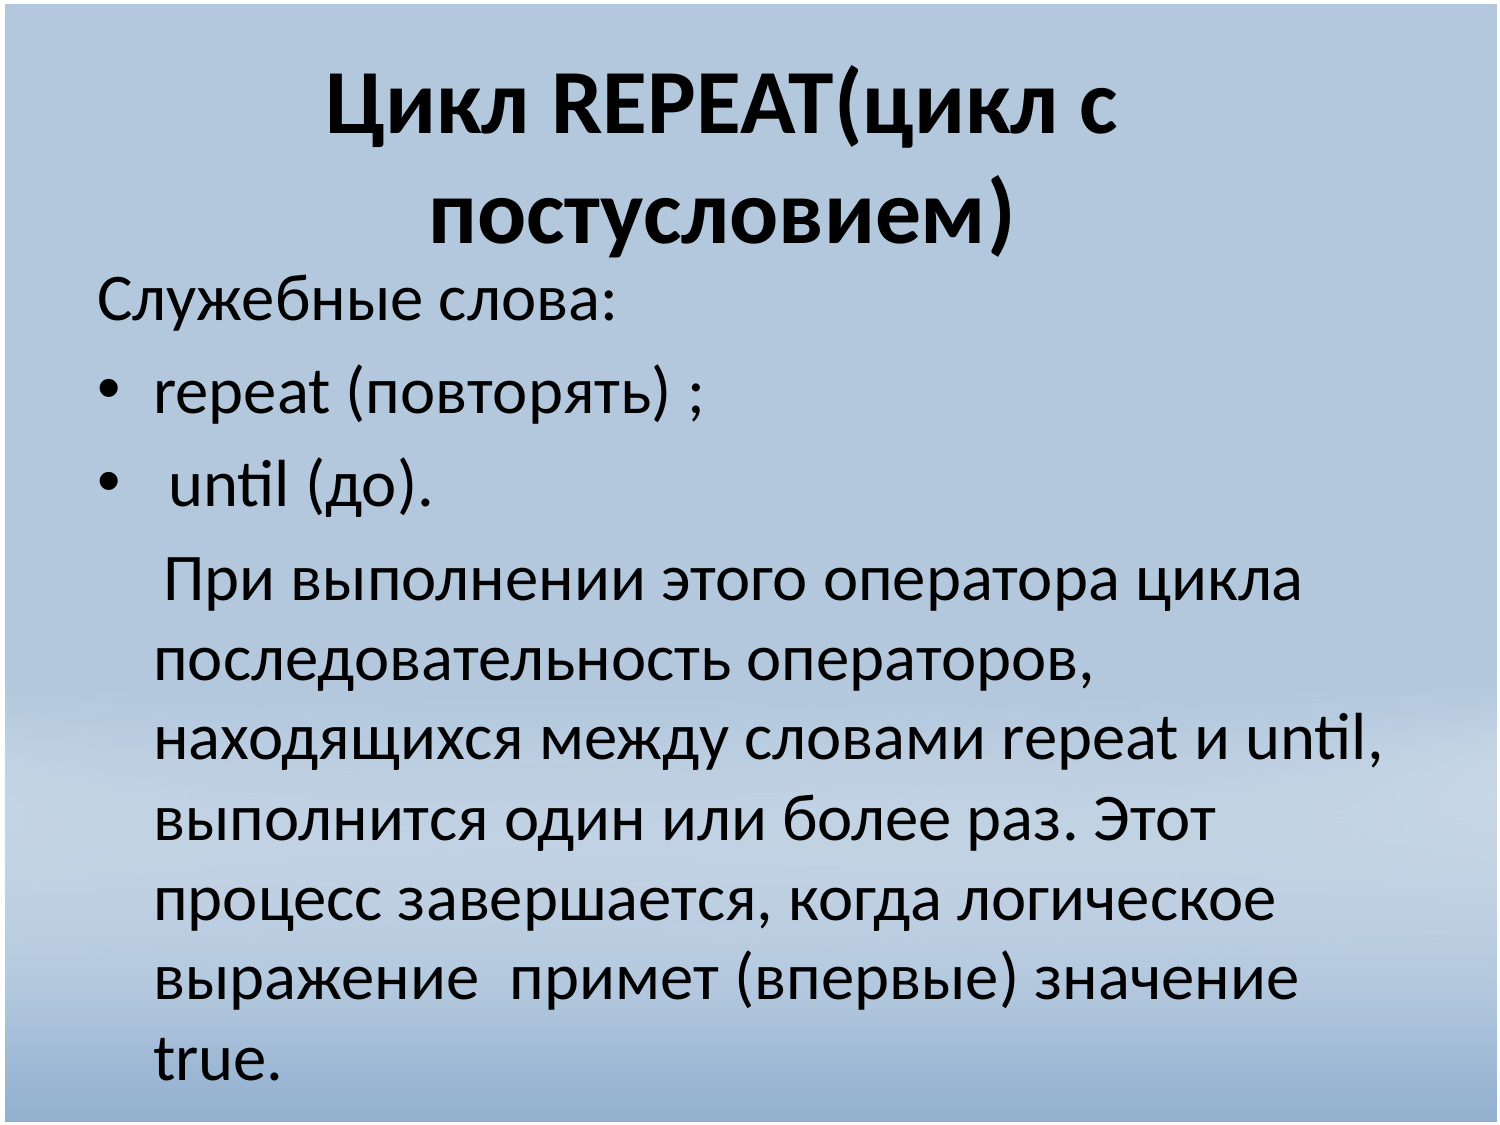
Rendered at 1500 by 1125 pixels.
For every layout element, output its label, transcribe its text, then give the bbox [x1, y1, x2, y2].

title Цикл REPEAT(цикл с постусловием) [46, 46, 1398, 259]
picture [0, 0, 1500, 1125]
list Cлужебные слова: repeat (повторять) ; until (до). При выполнении этого оператора цикла последовательность операторов, находящихся между словами repeat и until, выполнится один или более раз. Этот процесс завершается, когда логическое выражение примет (впервые) значение true. [81, 245, 1433, 1071]
